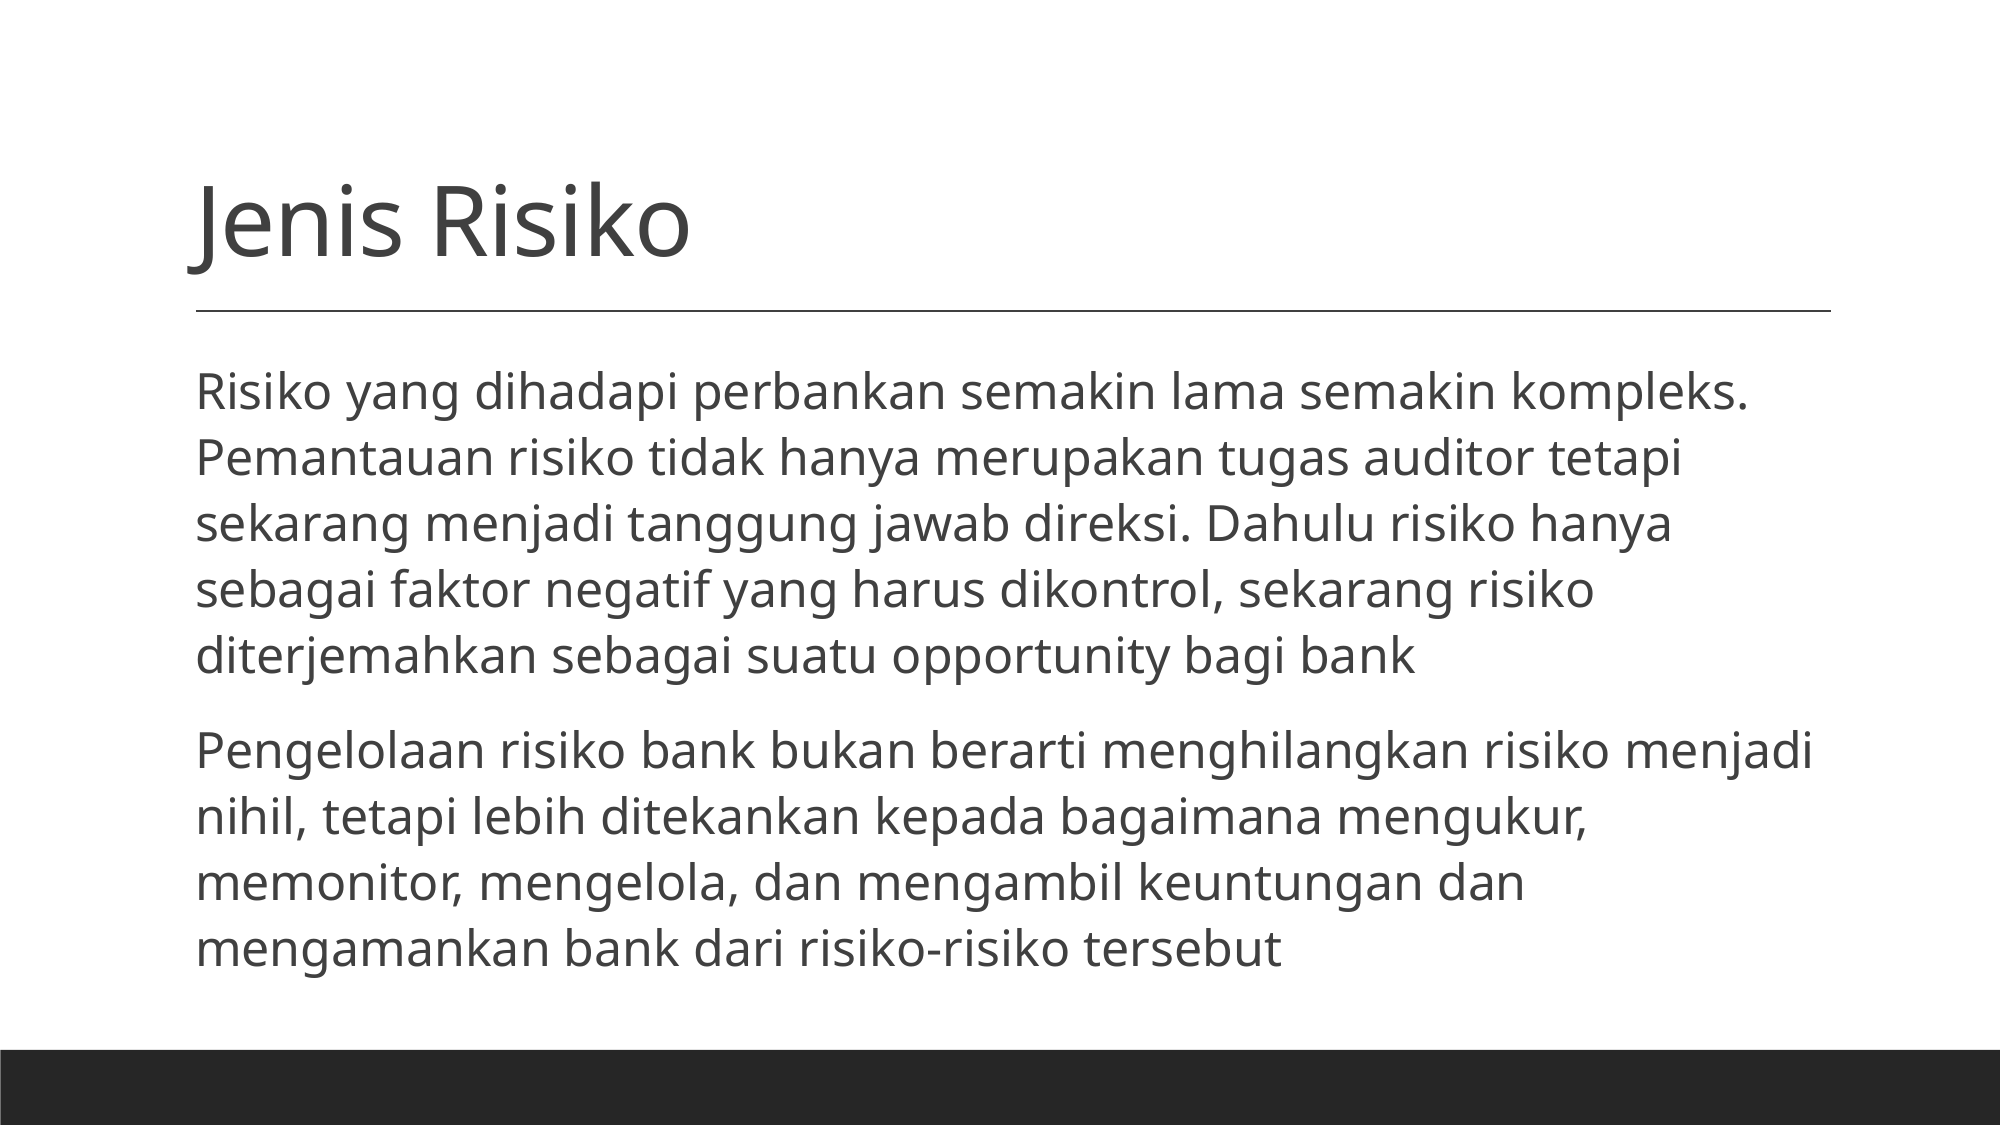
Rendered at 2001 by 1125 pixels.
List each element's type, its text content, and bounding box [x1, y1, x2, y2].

title Jenis Risiko [180, 47, 1830, 285]
list Risiko yang dihadapi perbankan semakin lama semakin kompleks. Pemantauan risiko tidak hanya merupakan tugas auditor tetapi sekarang menjadi tanggung jawab direksi. Dahulu risiko hanya sebagai faktor negatif yang harus dikontrol, sekarang risiko diterjemahkan sebagai suatu opportunity bagi bank Pengelolaan risiko bank bukan berarti menghilangkan risiko menjadi nihil, tetapi lebih ditekankan kepada bagaimana mengukur, memonitor, mengelola, dan mengambil keuntungan dan mengamankan bank dari risiko-risiko tersebut [180, 345, 1830, 963]
